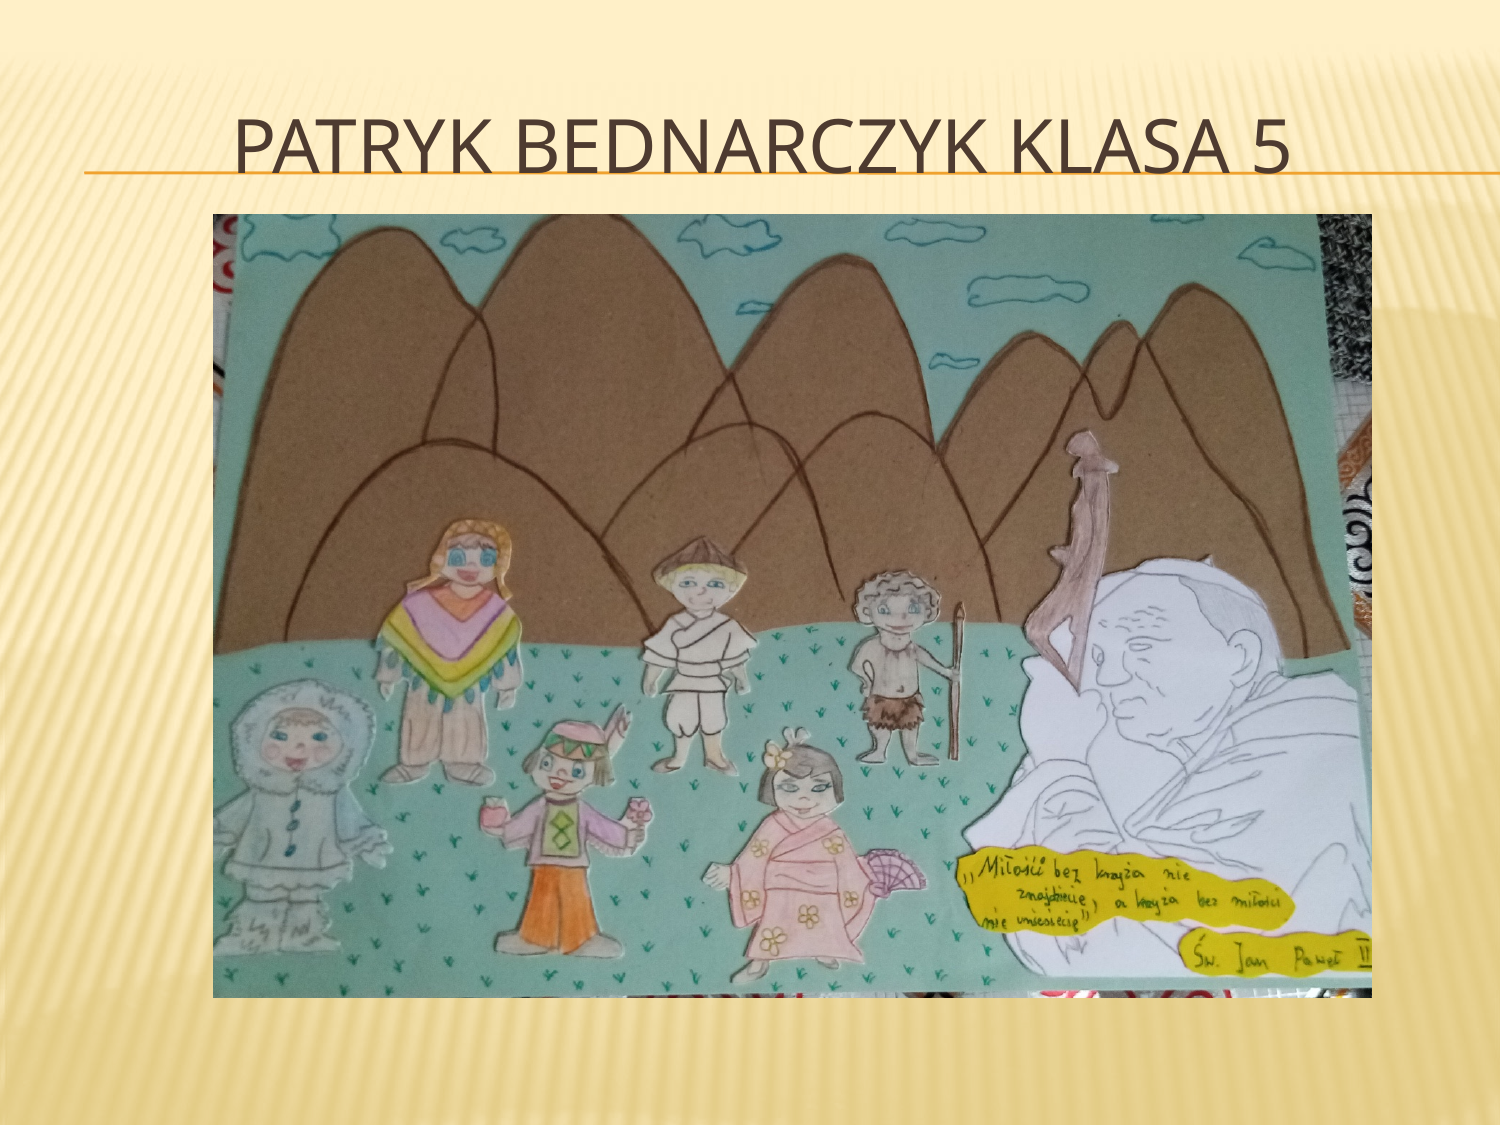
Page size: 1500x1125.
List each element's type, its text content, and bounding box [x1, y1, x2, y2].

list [213, 213, 1372, 998]
title Patryk Bednarczyk klasa 5 [50, 75, 1475, 213]
